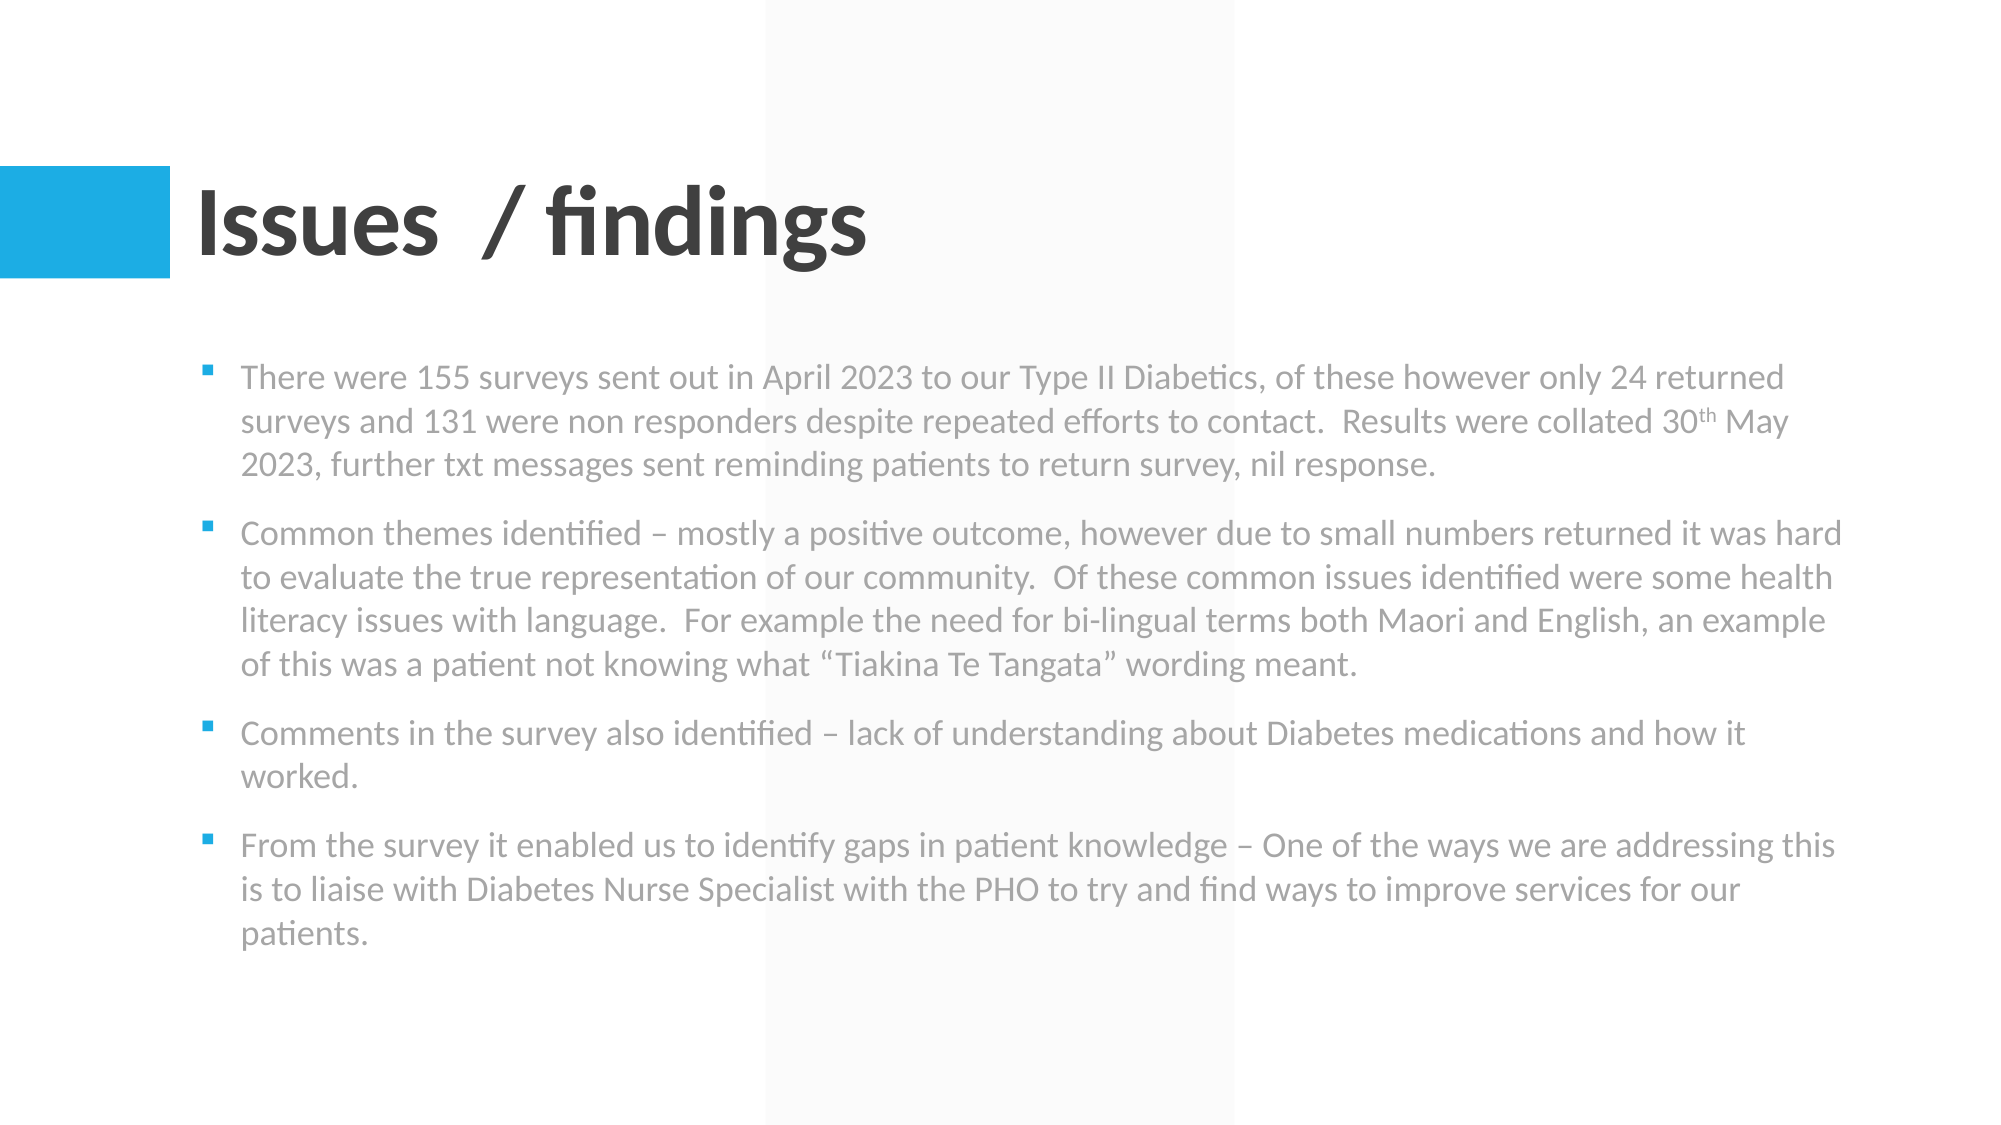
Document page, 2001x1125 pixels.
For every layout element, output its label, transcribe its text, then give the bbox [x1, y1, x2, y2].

title Issues / findings [180, 47, 1830, 285]
list There were 155 surveys sent out in April 2023 to our Type II Diabetics, of these however only 24 returned surveys and 131 were non responders despite repeated efforts to contact. Results were collated 30th May 2023, further txt messages sent reminding patients to return survey, nil response. Common themes identified – mostly a positive outcome, however due to small numbers returned it was hard to evaluate the true representation of our community. Of these common issues identified were some health literacy issues with language. For example the need for bi-lingual terms both Maori and English, an example of this was a patient not knowing what “Tiakina Te Tangata” wording meant. Comments in the survey also identified – lack of understanding about Diabetes medications and how it worked. From the survey it enabled us to identify gaps in patient knowledge – One of the ways we are addressing this is to liaise with Diabetes Nurse Specialist with the PHO to try and find ways to improve services for our patients. [199, 345, 1850, 963]
